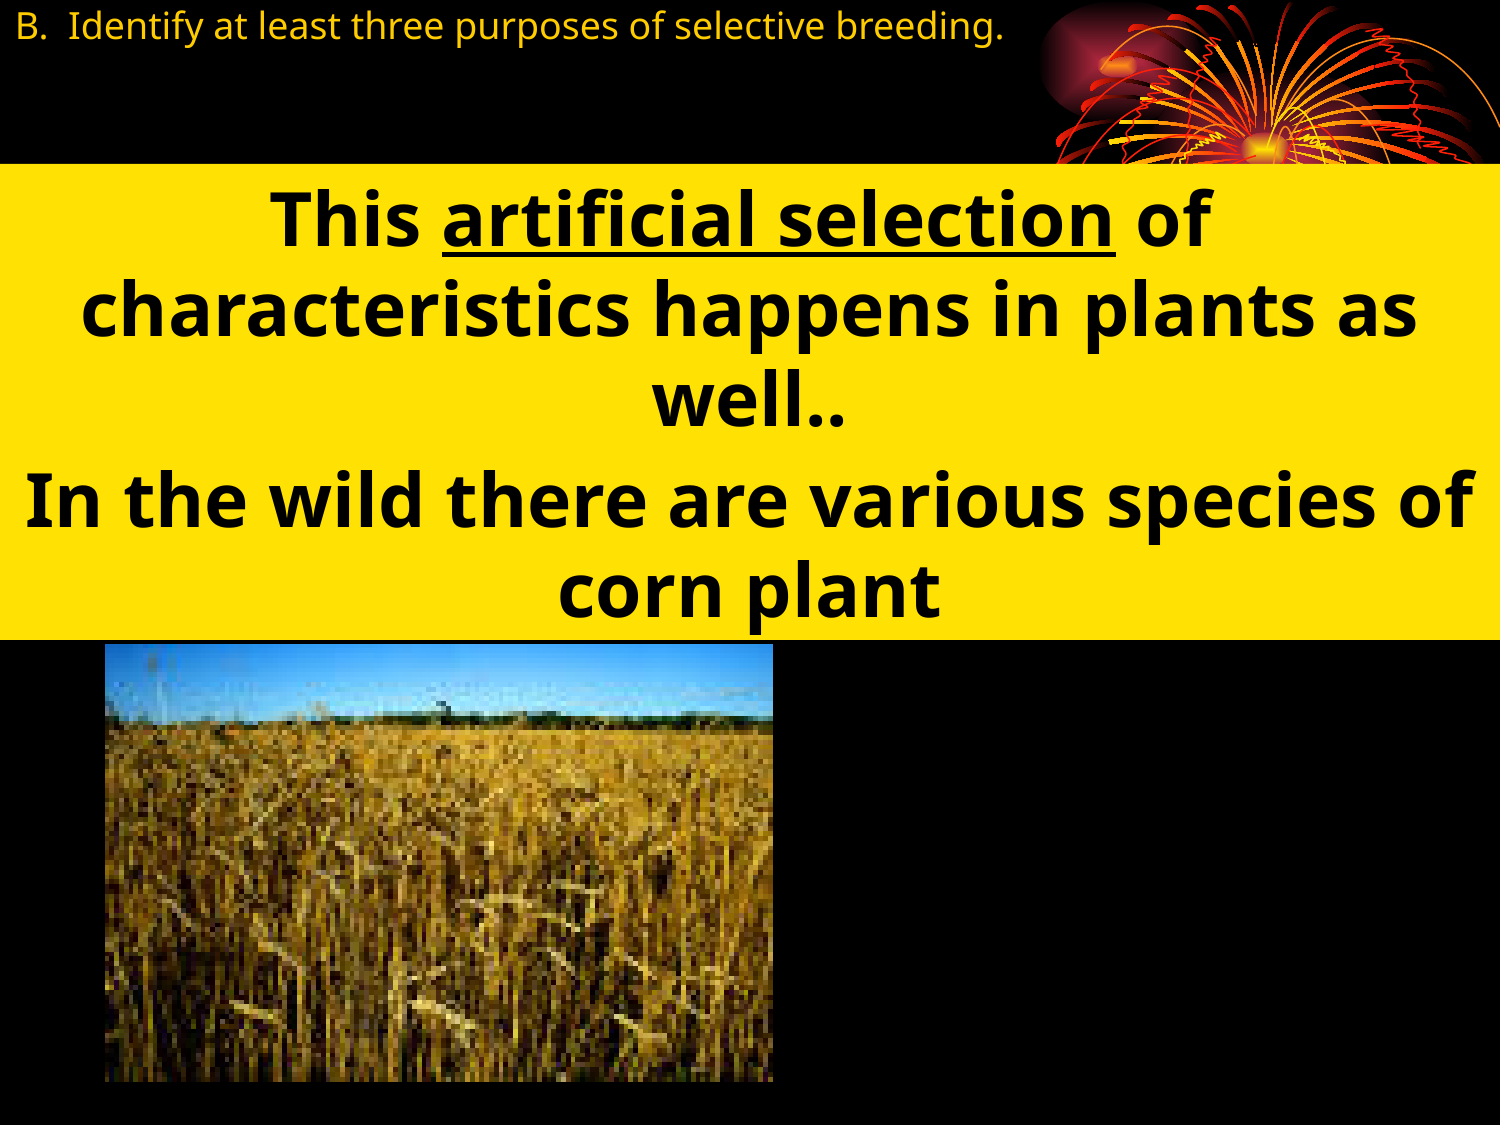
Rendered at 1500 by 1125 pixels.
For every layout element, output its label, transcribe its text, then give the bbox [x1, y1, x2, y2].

text_box In the wild there are various species of corn plant [0, 445, 1500, 640]
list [105, 644, 773, 1082]
text_box This artificial selection of characteristics happens in plants as well.. [0, 163, 1500, 445]
text_box B. Identify at least three purposes of selective breeding. [0, 0, 1372, 56]
